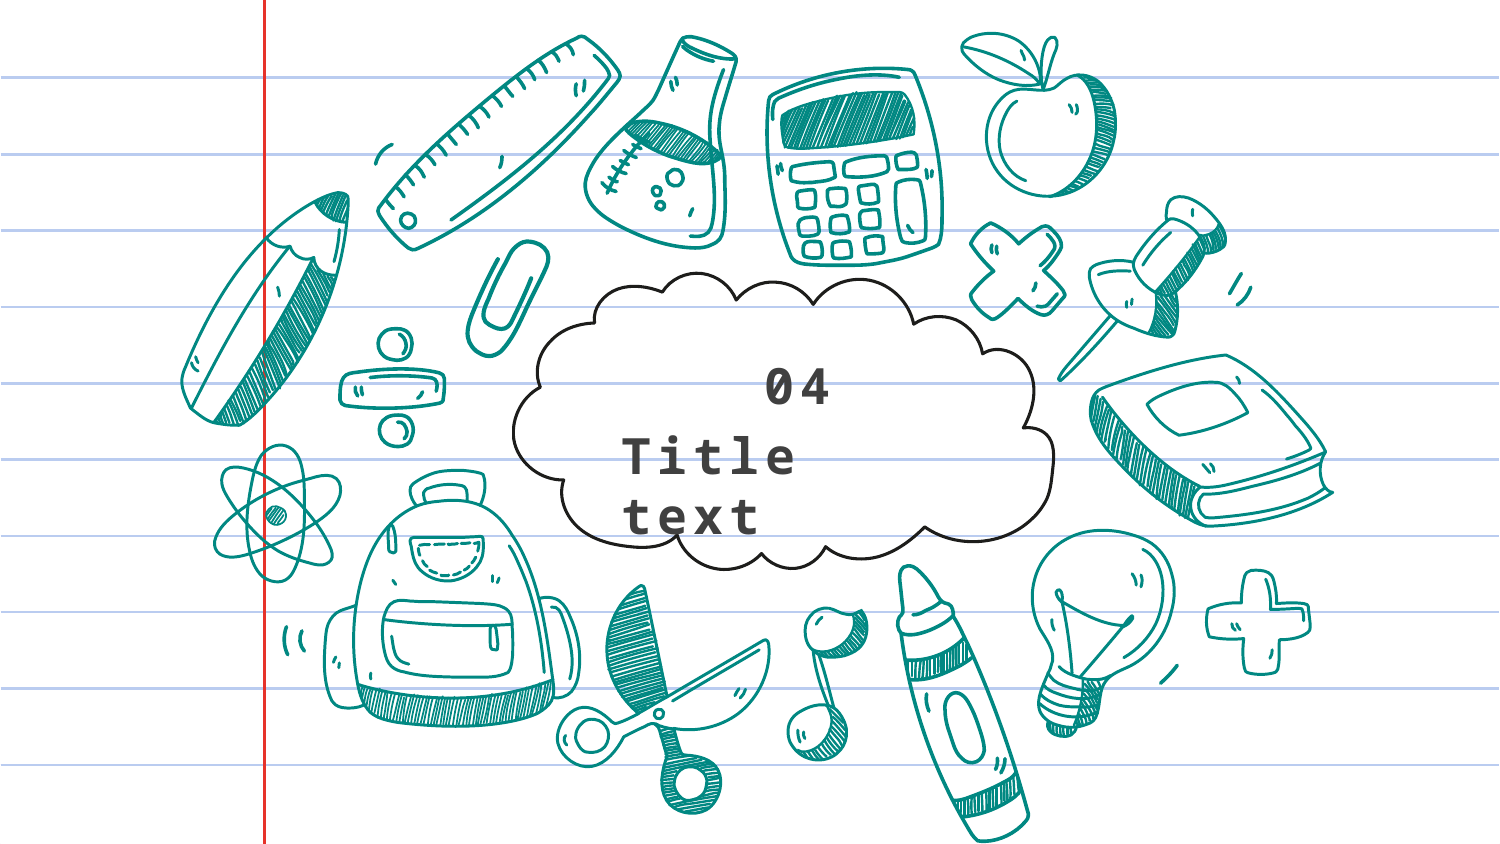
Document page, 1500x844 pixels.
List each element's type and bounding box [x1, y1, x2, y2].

picture [40, 0, 1385, 844]
